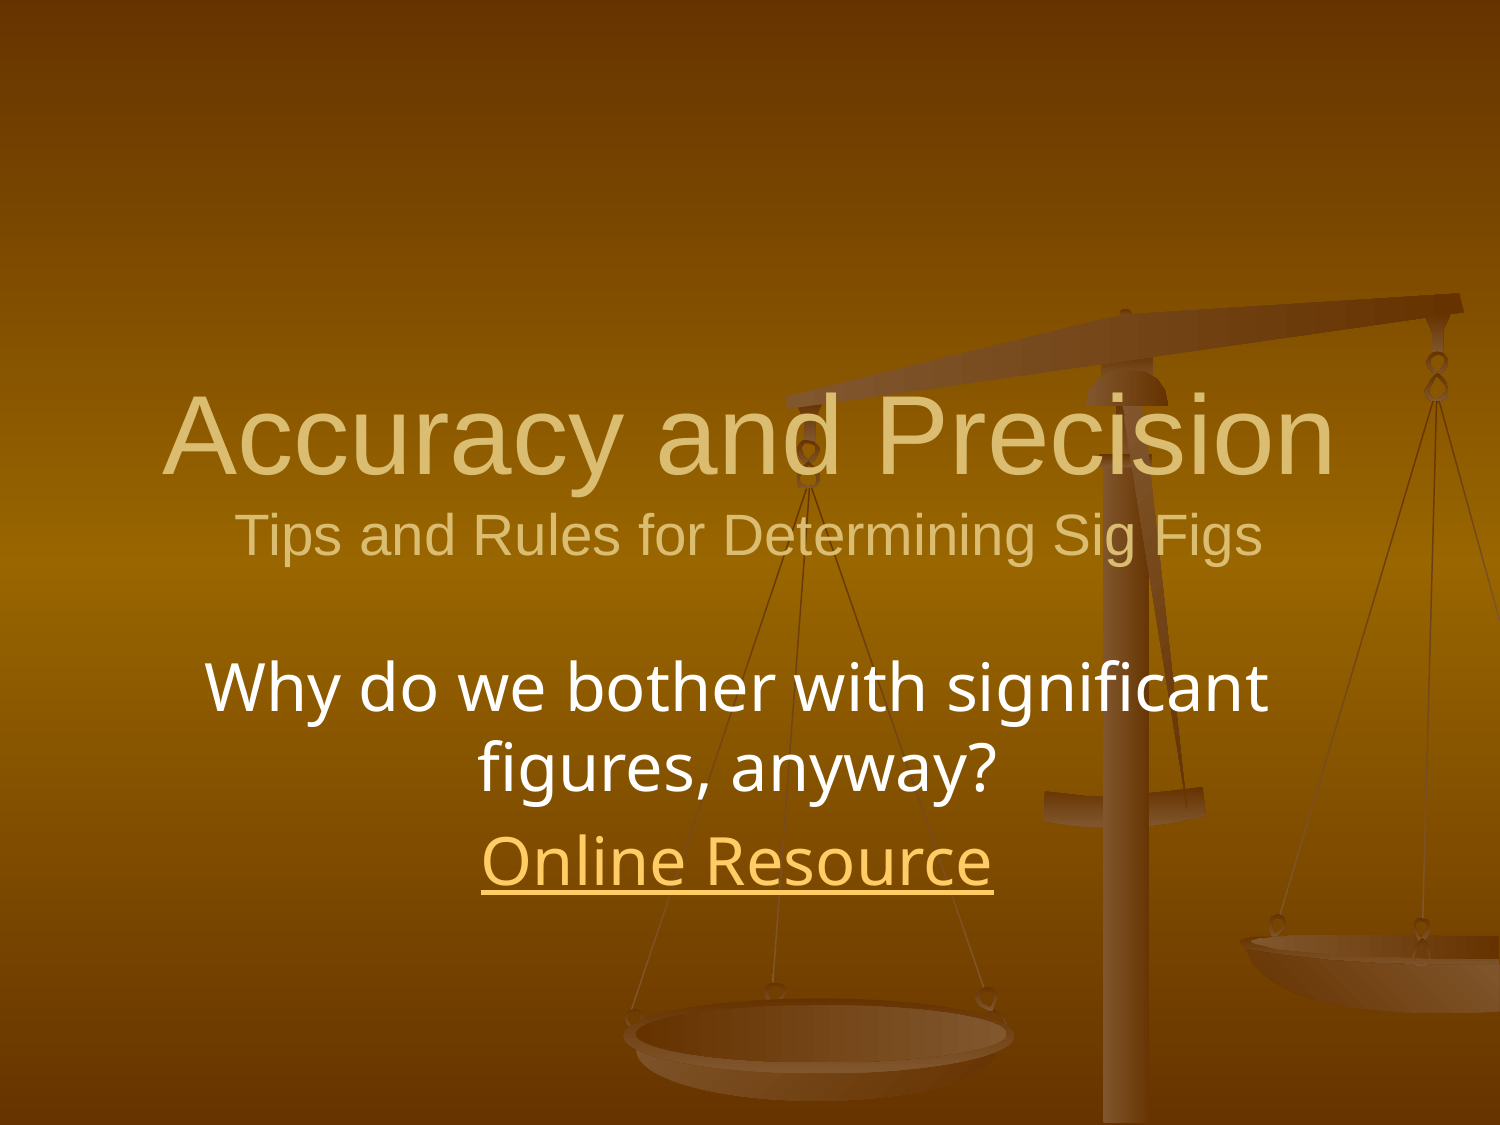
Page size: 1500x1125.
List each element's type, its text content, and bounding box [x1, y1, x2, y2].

title Accuracy and Precision Tips and Rules for Determining Sig Figs [112, 290, 1388, 575]
subtitle Why do we bother with significant figures, anyway? Online Resource [87, 637, 1388, 988]
